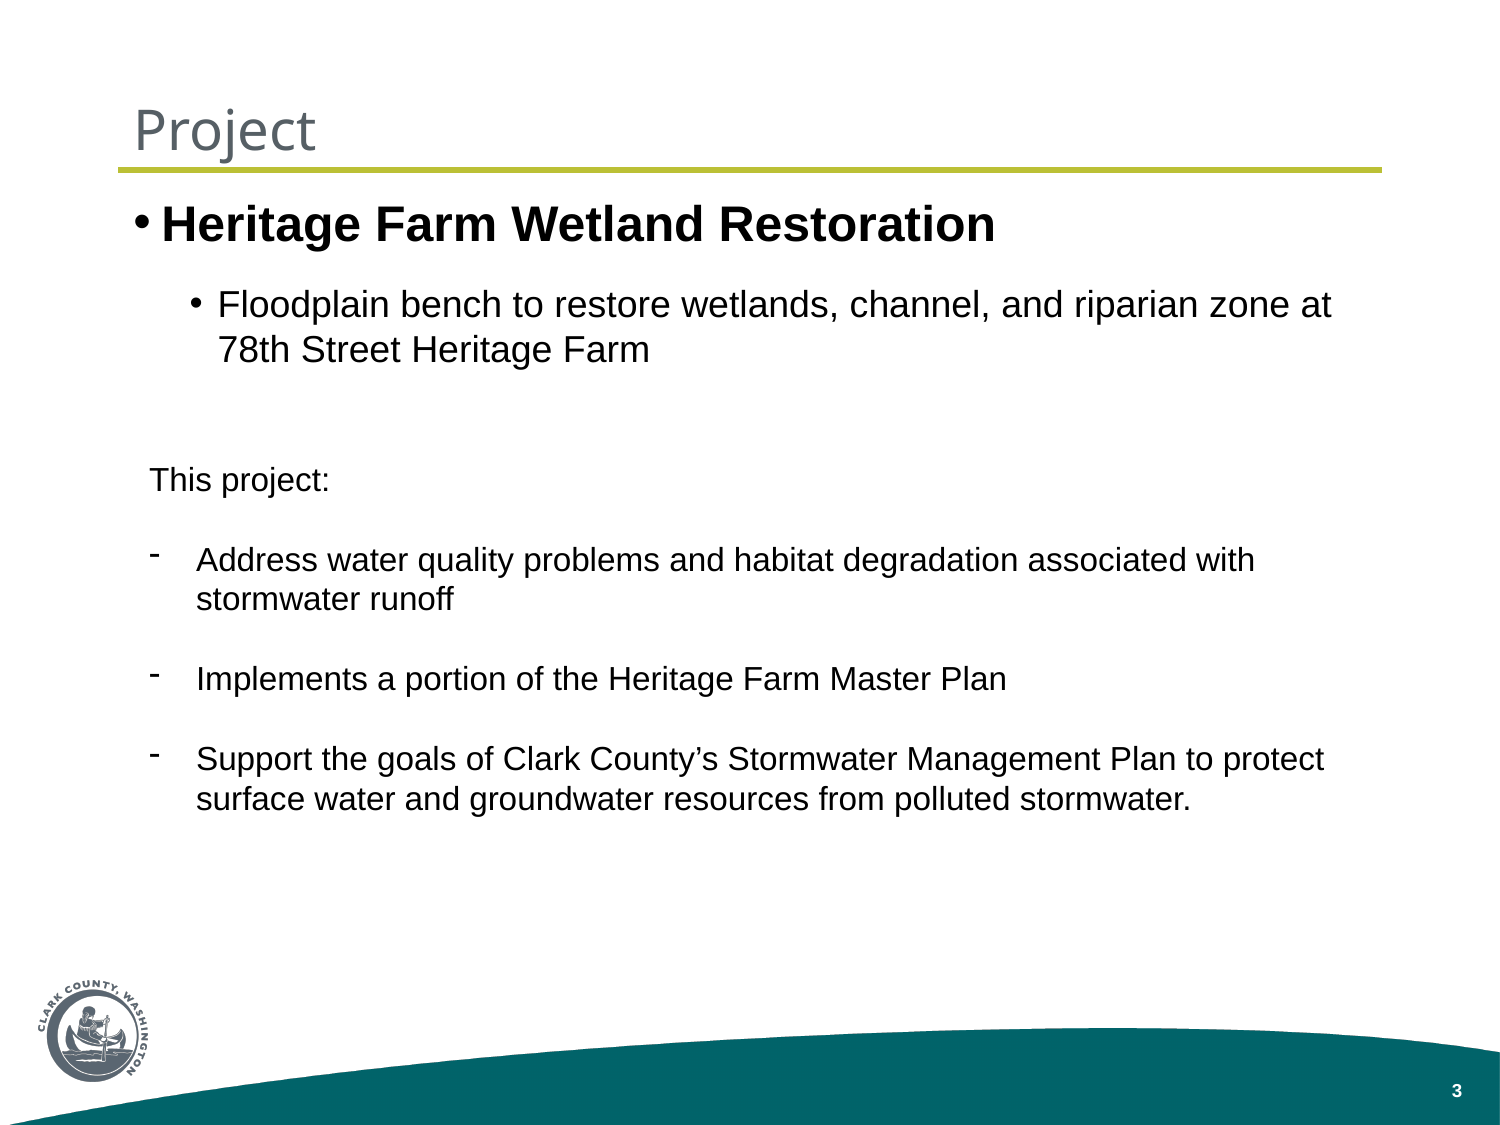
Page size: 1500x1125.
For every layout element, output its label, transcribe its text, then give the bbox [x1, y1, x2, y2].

title Project [118, 59, 1382, 171]
list Heritage Farm Wetland Restoration Floodplain bench to restore wetlands, channel, and riparian zone at 78th Street Heritage Farm [118, 183, 1382, 660]
picture [0, 980, 1500, 1125]
slide_number 3 [1407, 1059, 1478, 1120]
text_box This project: Address water quality problems and habitat degradation associated with stormwater runoff Implements a portion of the Heritage Farm Master Plan Support the goals of Clark County’s Stormwater Management Plan to protect surface water and groundwater resources from polluted stormwater. [134, 450, 1433, 825]
